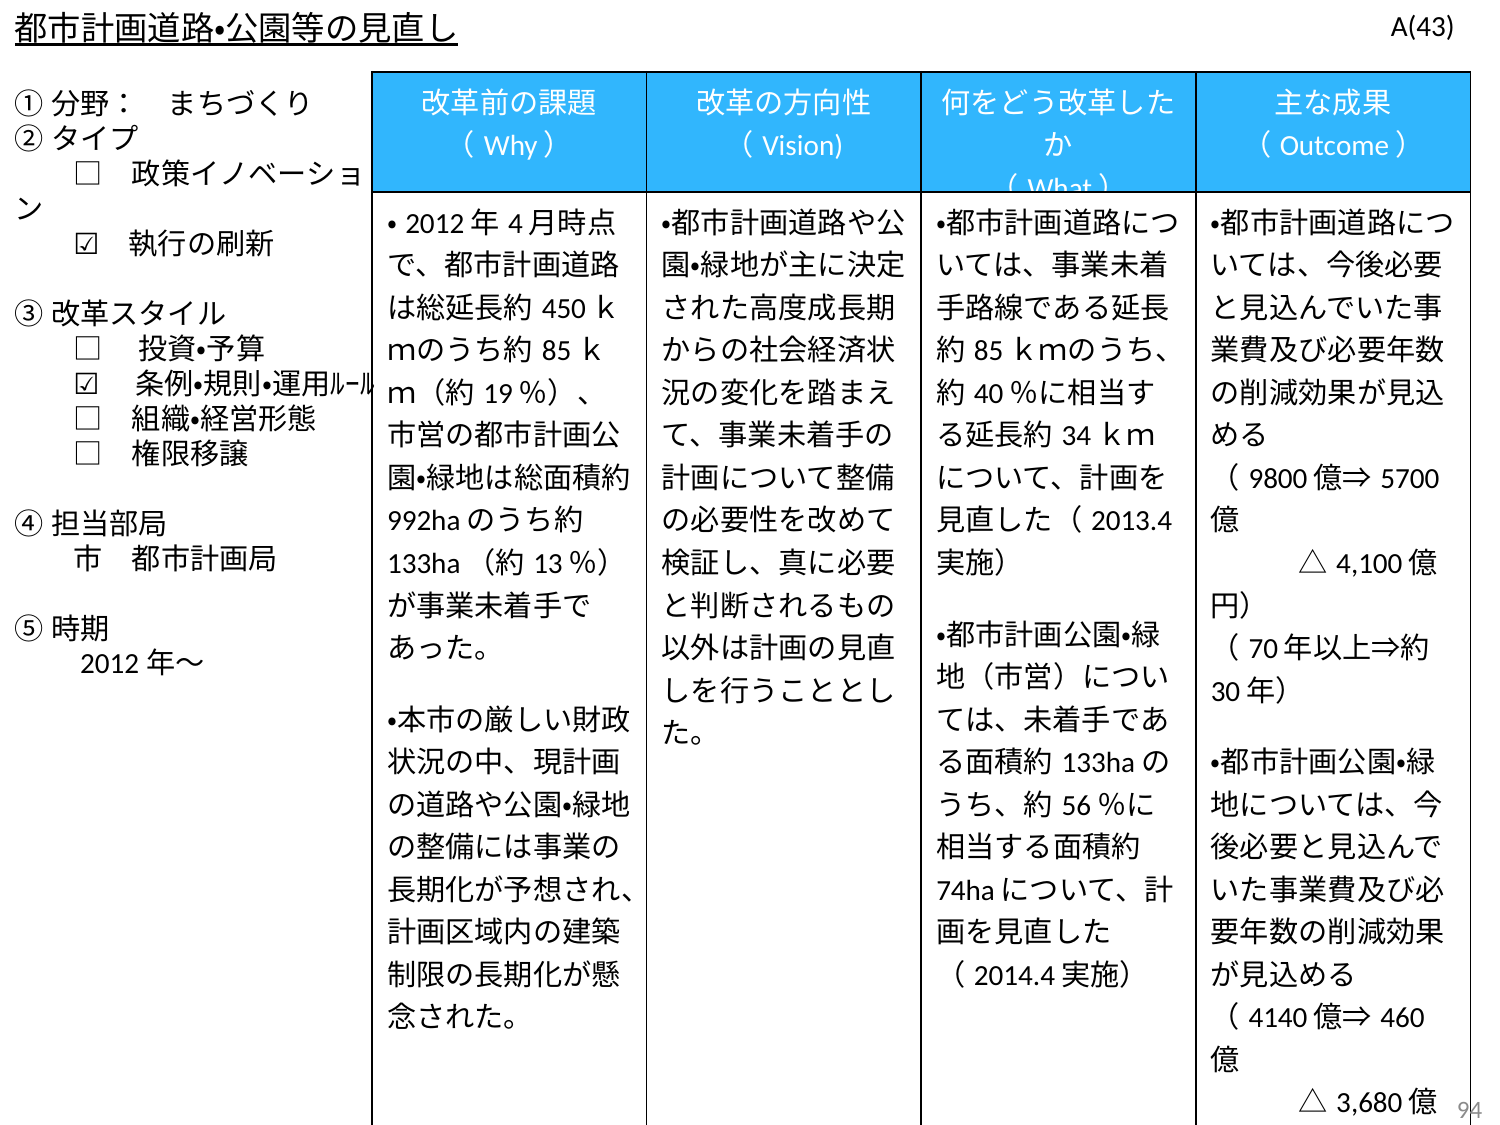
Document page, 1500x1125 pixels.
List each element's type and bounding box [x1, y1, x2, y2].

table_cell [1197, 193, 1470, 1125]
table_cell [922, 193, 1195, 1125]
table_header [1197, 73, 1470, 191]
slide_number [1379, 1094, 1498, 1124]
table_cell [373, 193, 646, 1125]
table_header [647, 73, 920, 191]
table_header [373, 73, 646, 191]
text_box [0, 0, 1282, 55]
table_header [922, 73, 1195, 191]
table_cell [647, 193, 920, 1125]
text_box [0, 78, 371, 688]
text_box [1376, 0, 1500, 50]
